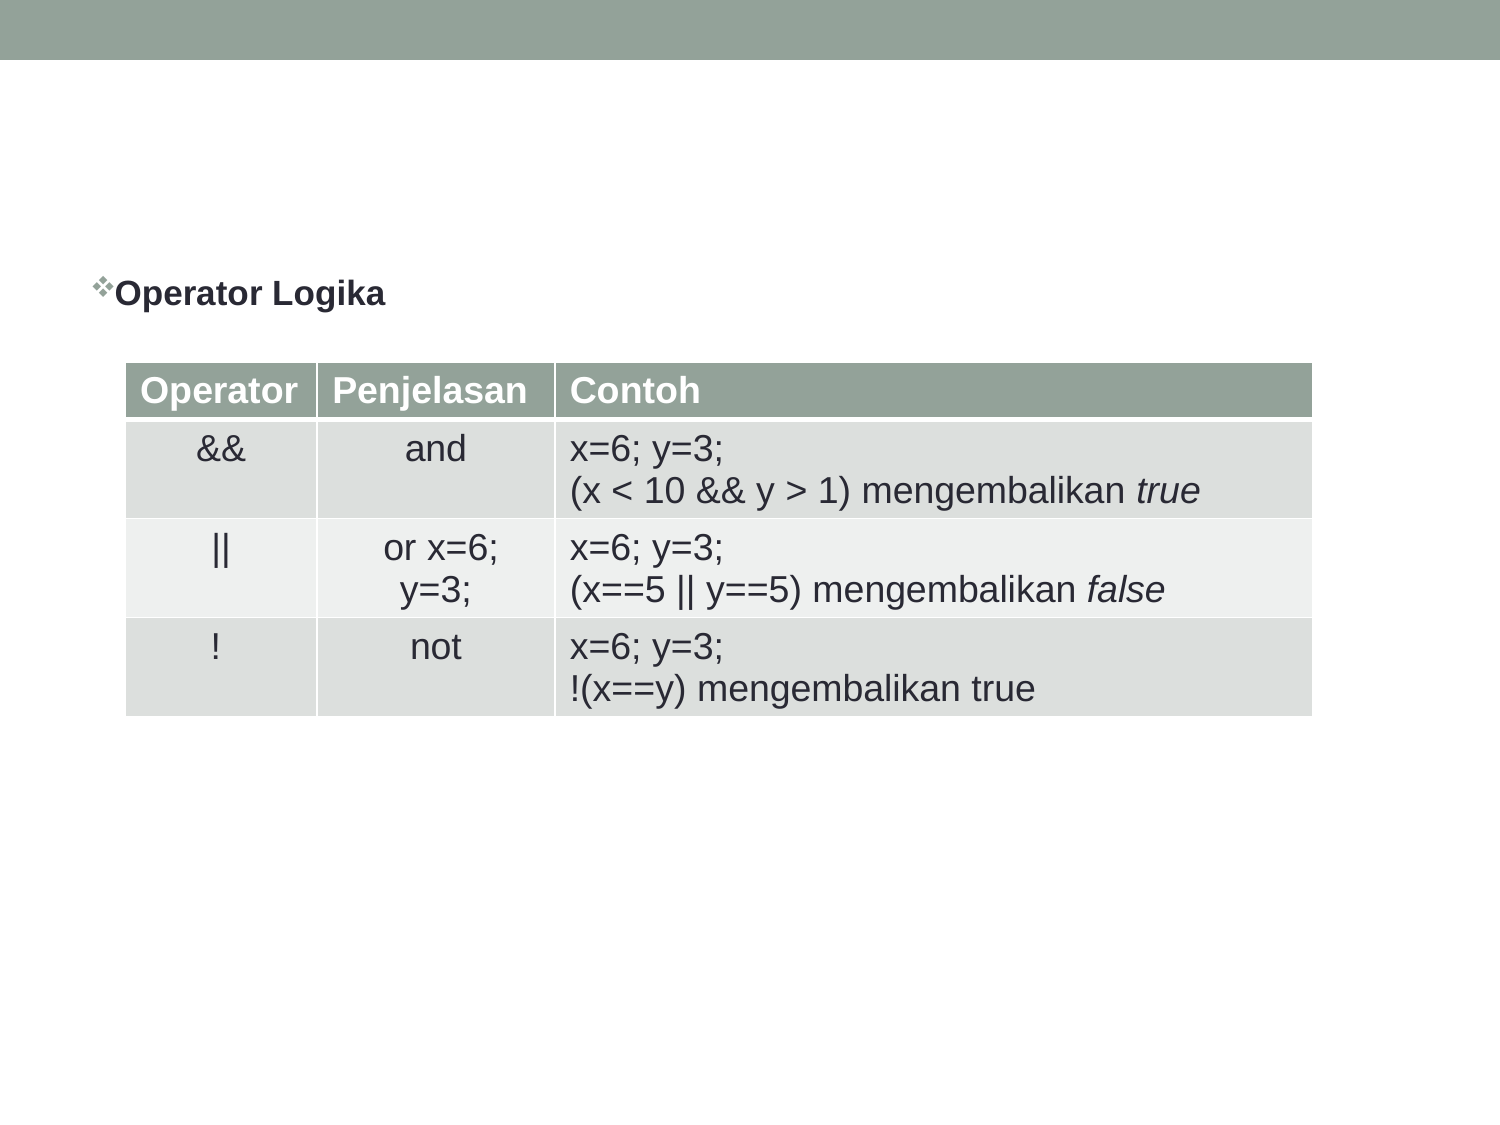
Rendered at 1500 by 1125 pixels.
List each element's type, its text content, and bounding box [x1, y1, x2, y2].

table_cell or x=6; y=3; [318, 519, 554, 617]
table_cell ! [126, 618, 316, 716]
table_cell and [318, 422, 554, 518]
table_header Operator [126, 363, 316, 417]
table_cell x=6; y=3; (x < 10 && y > 1) mengembalikan true [556, 422, 1312, 518]
table_cell x=6; y=3; !(x==y) mengembalikan true [556, 618, 1312, 716]
table_cell not [318, 618, 554, 716]
table_cell && [126, 422, 316, 518]
table_cell x=6; y=3; (x==5 || y==5) mengembalikan false [556, 519, 1312, 617]
list Operator Logika [75, 262, 1425, 363]
table_cell || [126, 519, 316, 617]
table_header Penjelasan [318, 363, 554, 417]
table_header Contoh [556, 363, 1312, 417]
